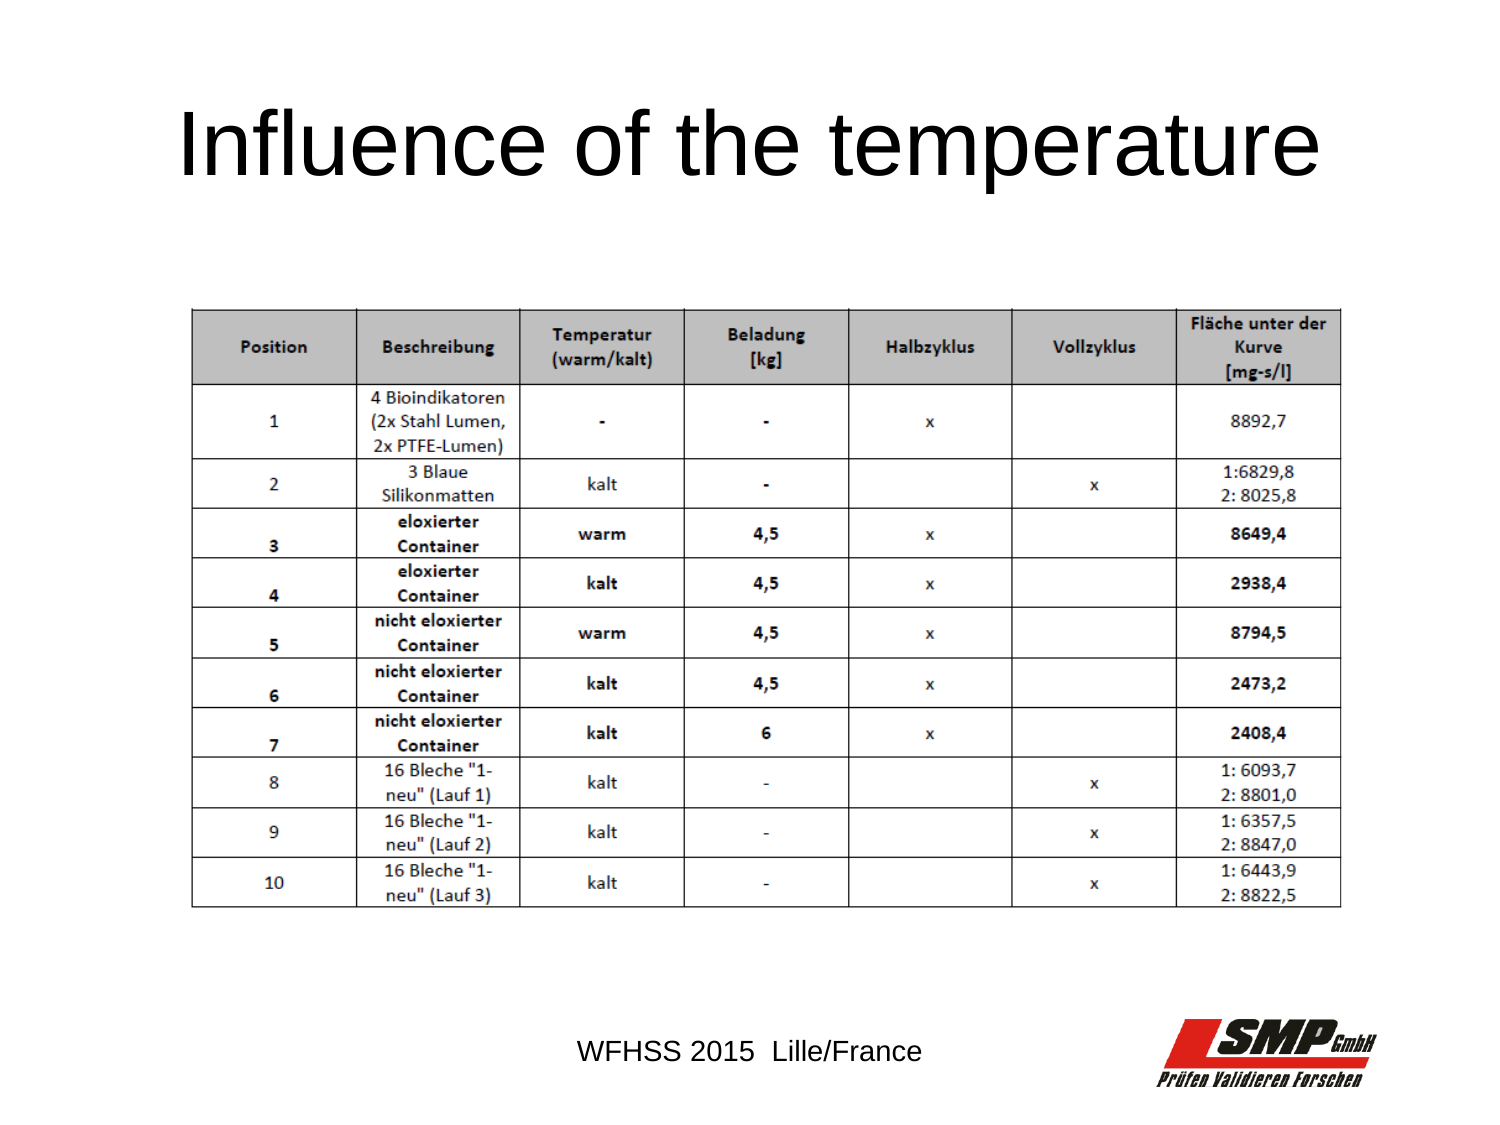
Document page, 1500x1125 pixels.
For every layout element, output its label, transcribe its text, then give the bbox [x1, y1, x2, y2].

picture [1156, 1019, 1377, 1087]
footer WFHSS 2015 Lille/France [512, 1024, 988, 1103]
picture [183, 301, 1342, 915]
title Influence of the temperature [75, 45, 1425, 233]
